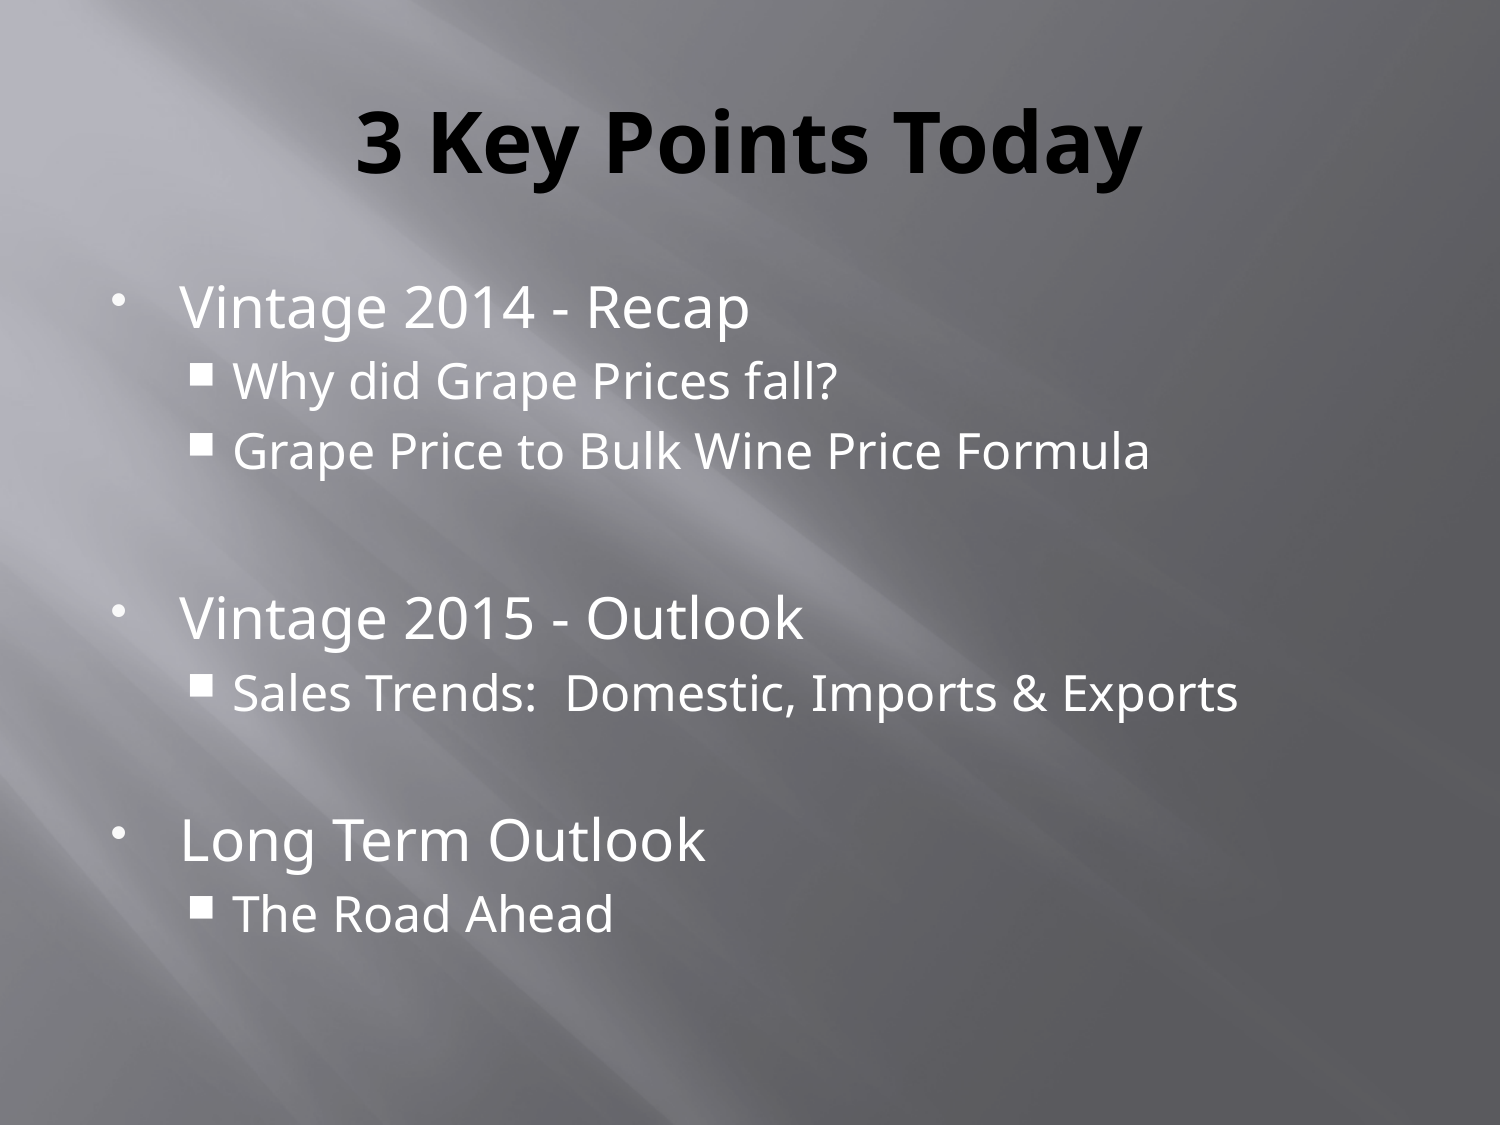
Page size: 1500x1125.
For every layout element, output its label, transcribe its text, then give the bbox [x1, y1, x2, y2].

list Vintage 2014 - Recap Why did Grape Prices fall? Grape Price to Bulk Wine Price Formula Vintage 2015 - Outlook Sales Trends: Domestic, Imports & Exports Long Term Outlook The Road Ahead [75, 262, 1425, 1035]
title 3 Key Points Today [75, 45, 1425, 233]
